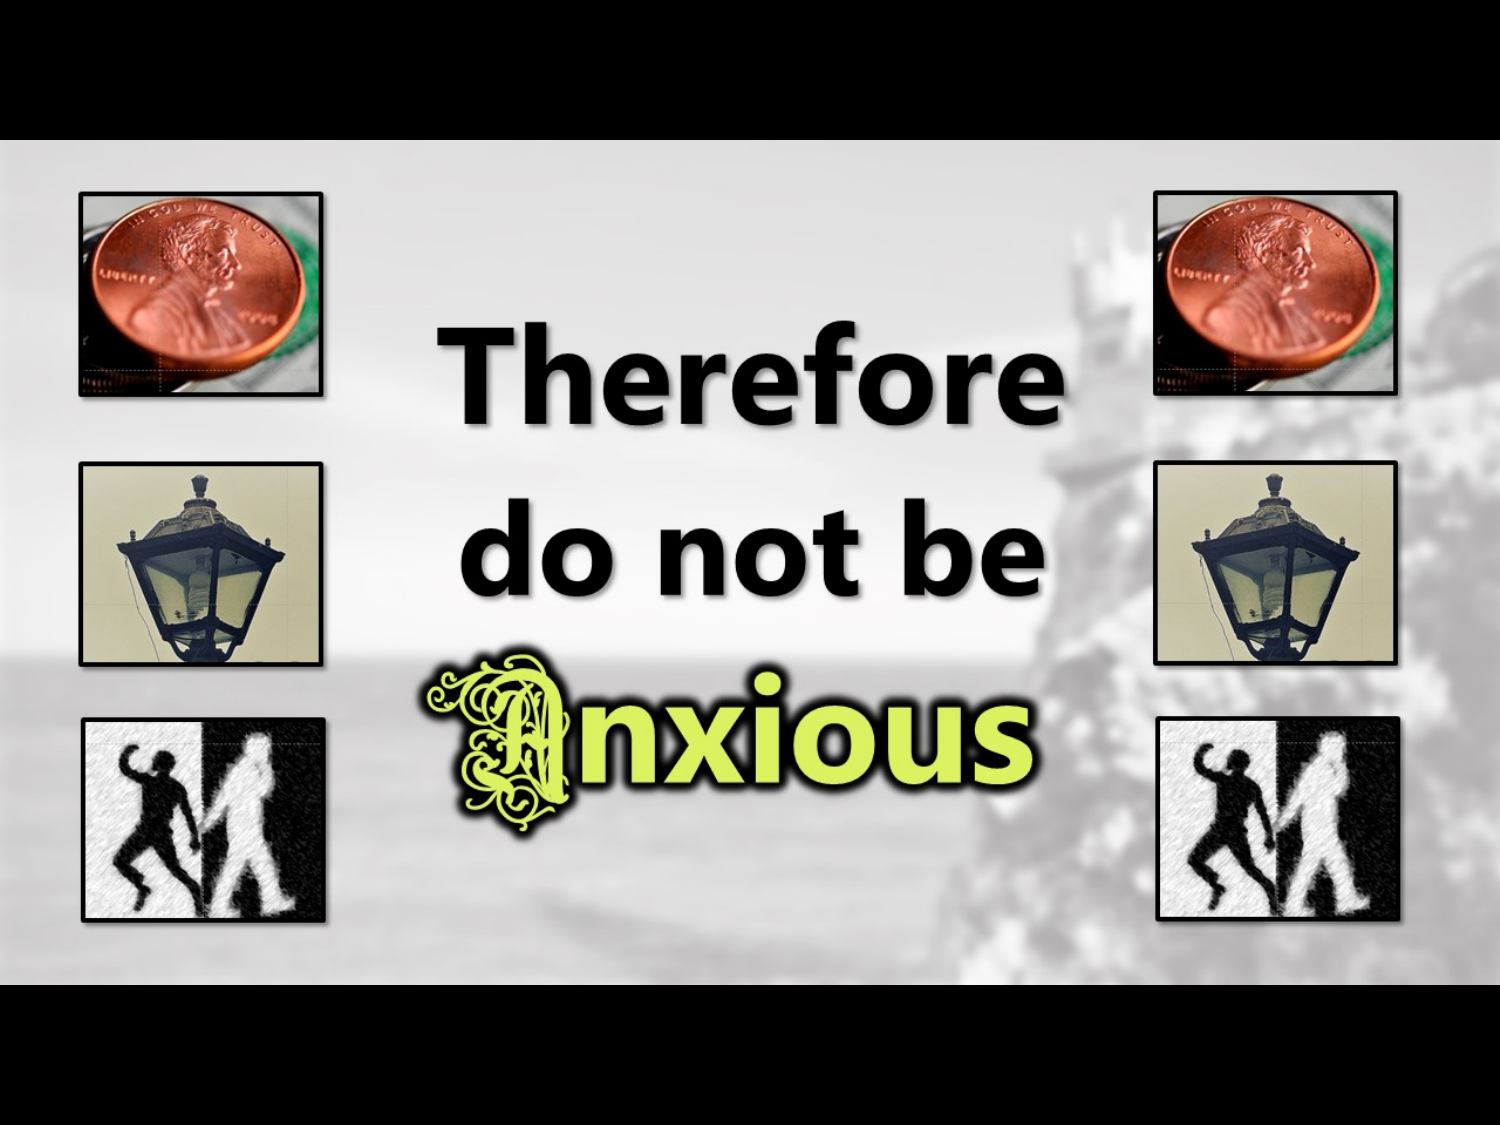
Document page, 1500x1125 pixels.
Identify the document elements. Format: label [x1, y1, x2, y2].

picture [0, 140, 1500, 985]
